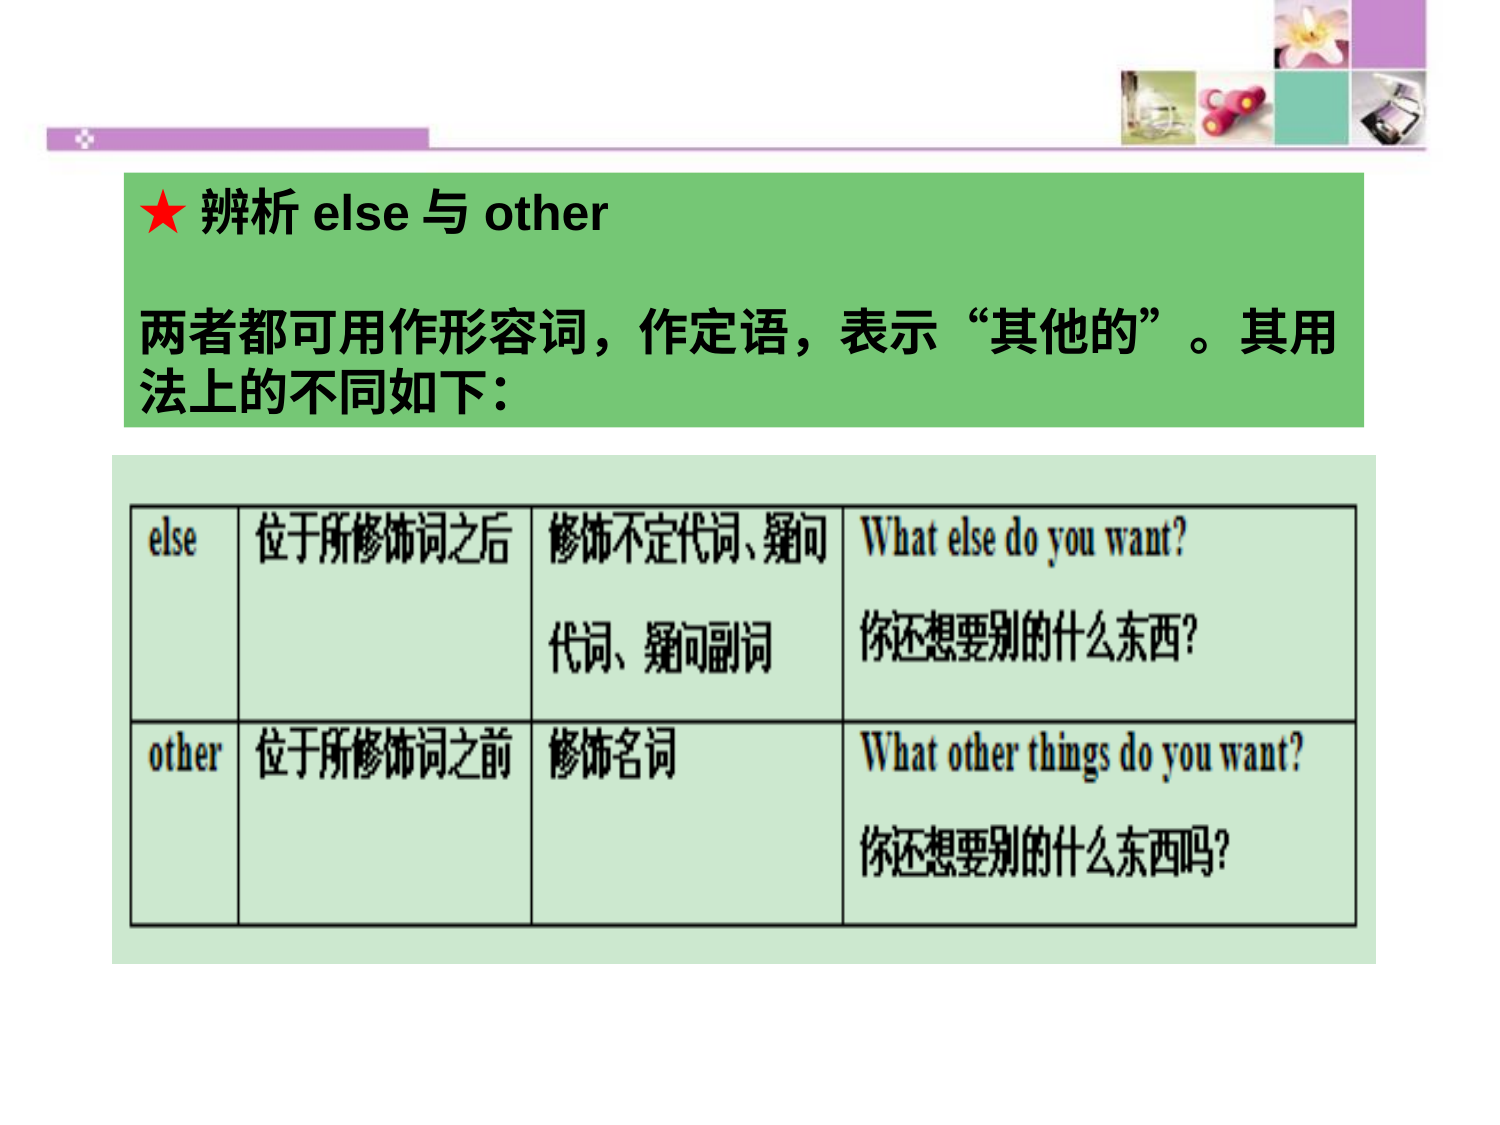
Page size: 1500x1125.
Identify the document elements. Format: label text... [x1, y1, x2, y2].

text_box ★辨析else与other 两者都可用作形容词，作定语，表示“其他的”。其用法上的不同如下： [123, 172, 1365, 428]
picture [0, 0, 1500, 1125]
